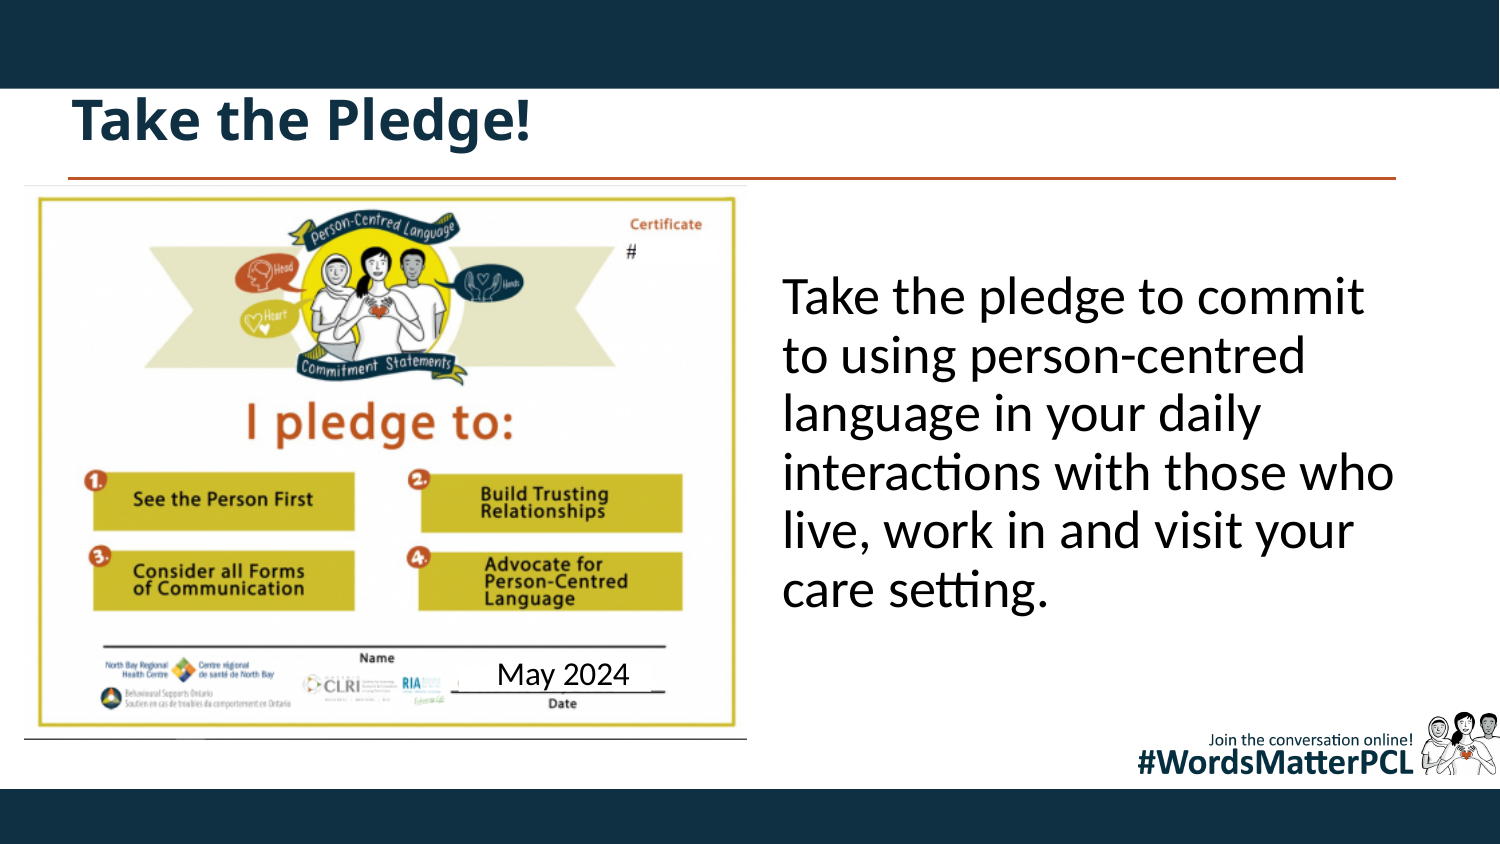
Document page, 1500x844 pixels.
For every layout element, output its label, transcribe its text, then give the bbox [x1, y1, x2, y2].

picture [1194, 760, 1201, 770]
list Take the pledge to commit to using person-centred language in your daily interactions with those who live, work in and visit your care setting. [771, 262, 1427, 671]
picture [1226, 760, 1232, 769]
list Take the Pledge! [59, 86, 1443, 136]
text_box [24, 185, 747, 741]
picture [1138, 709, 1500, 775]
picture [1312, 760, 1321, 775]
